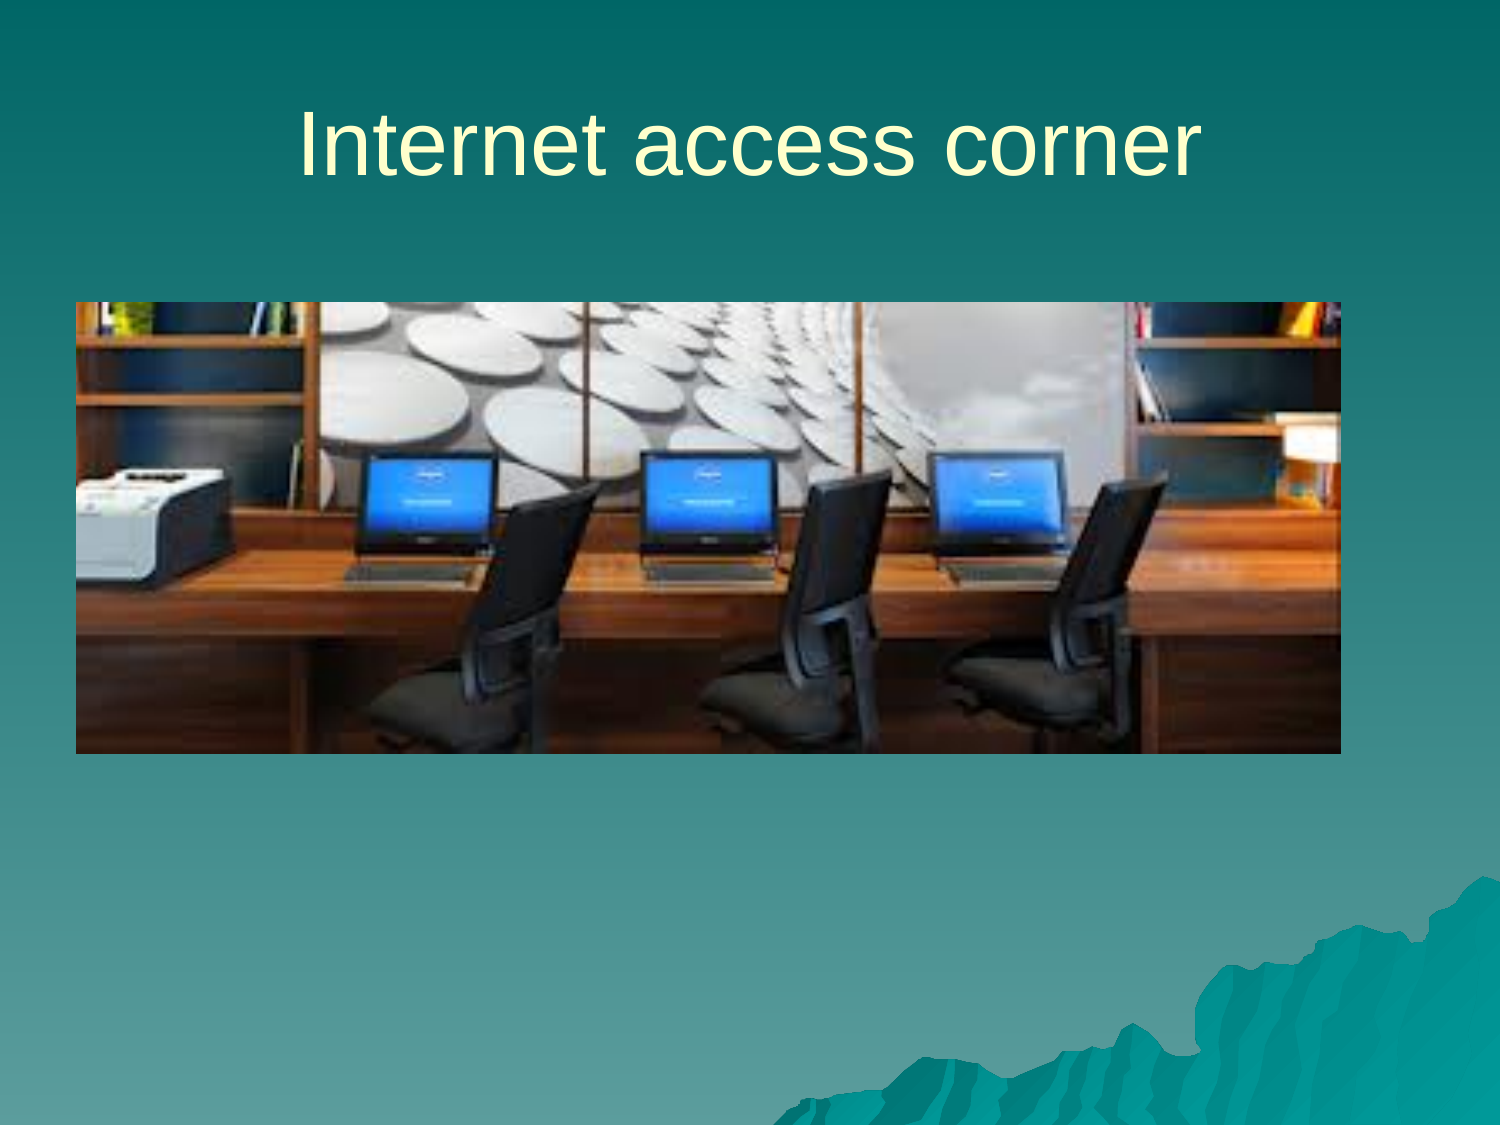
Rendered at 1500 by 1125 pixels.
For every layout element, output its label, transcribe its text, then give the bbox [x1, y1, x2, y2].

title Internet access corner [74, 45, 1426, 233]
picture [76, 302, 1341, 754]
